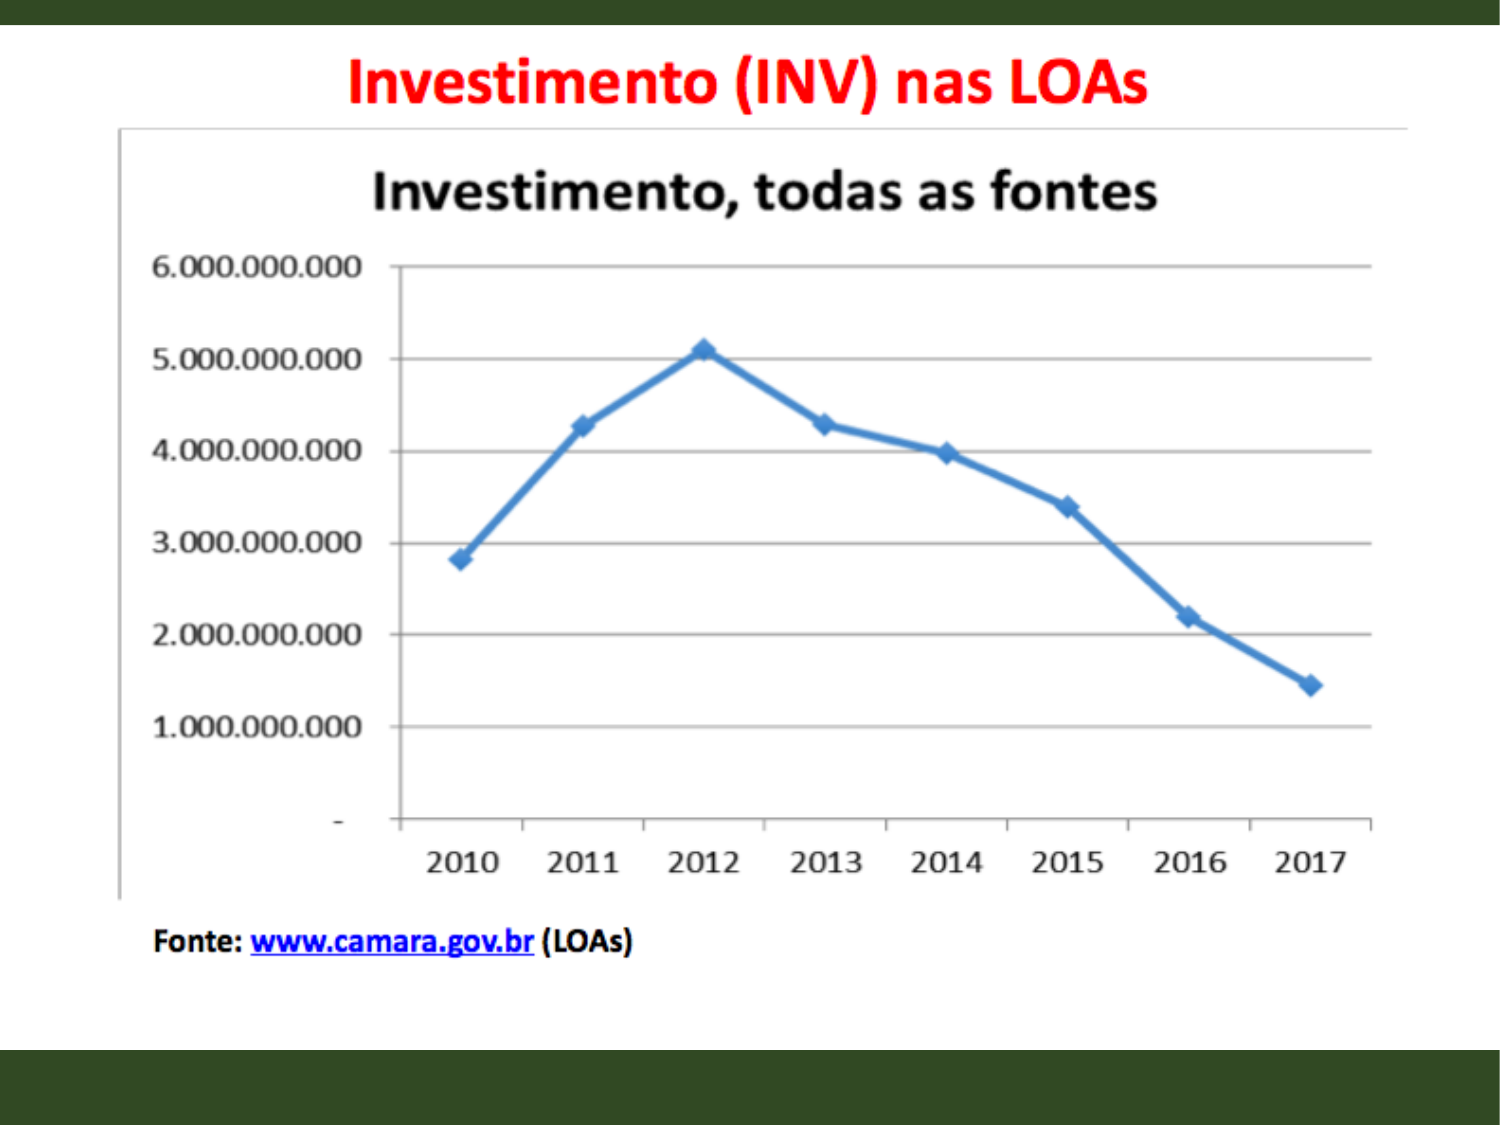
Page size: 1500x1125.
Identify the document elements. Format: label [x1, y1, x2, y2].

text_box [0, 1050, 1500, 1125]
picture [103, 26, 1467, 1050]
text_box [0, 0, 1500, 26]
